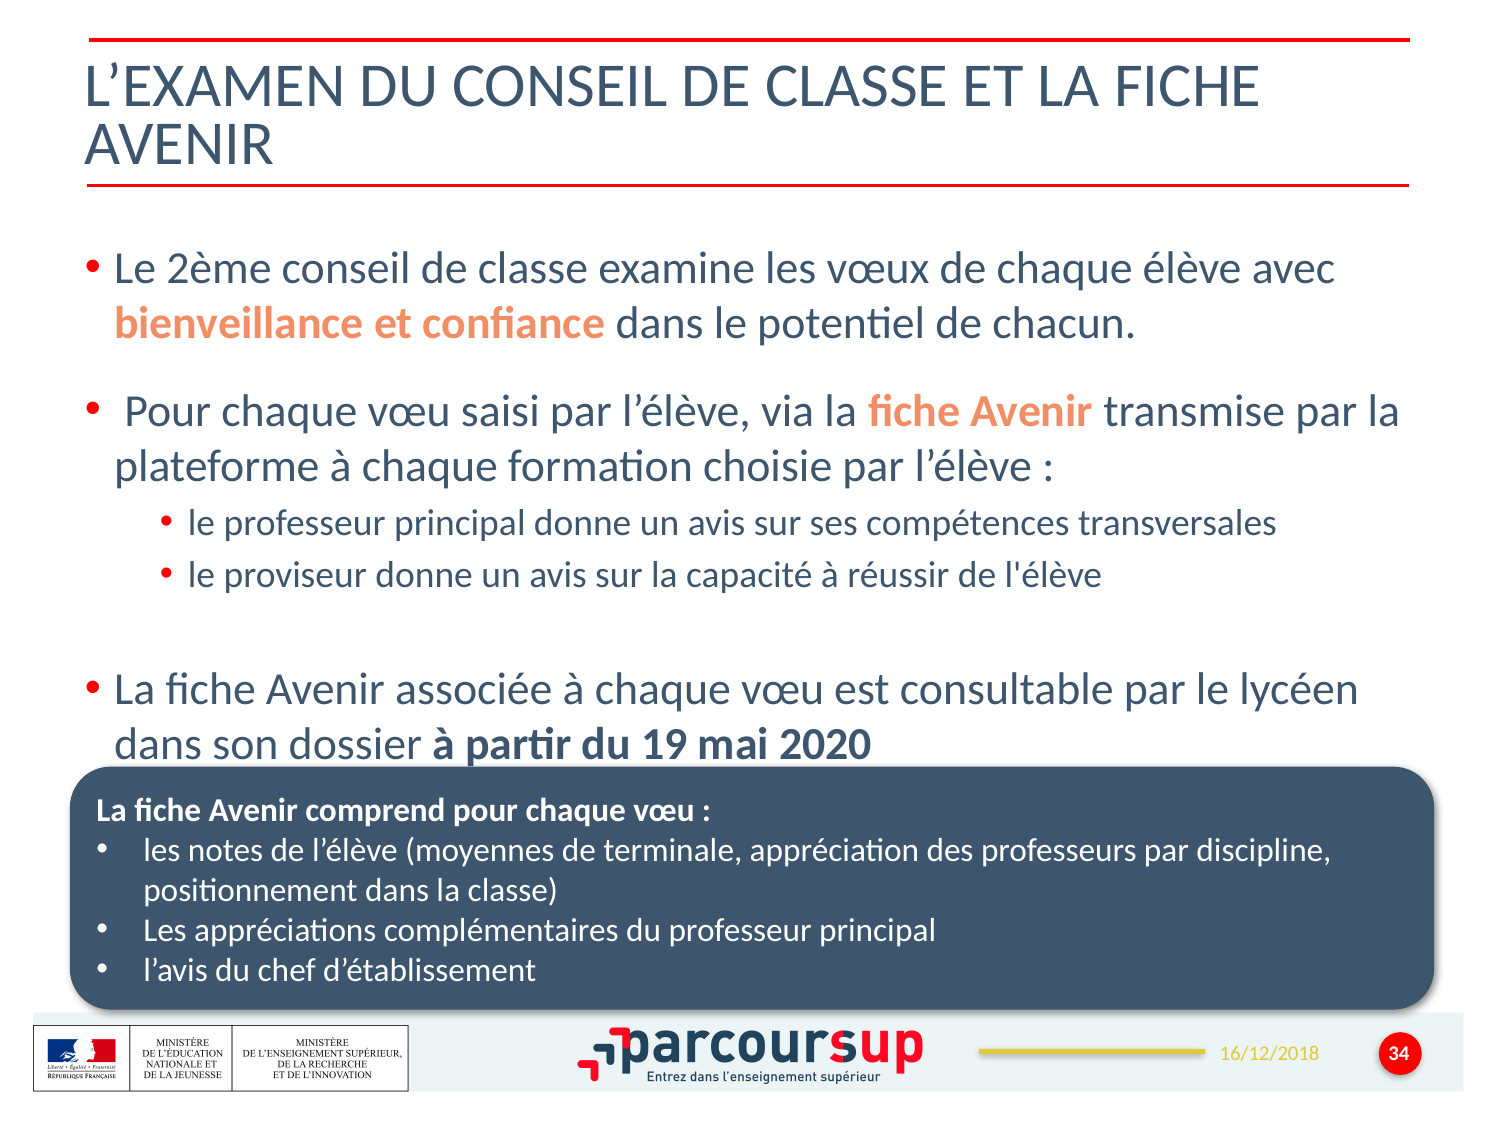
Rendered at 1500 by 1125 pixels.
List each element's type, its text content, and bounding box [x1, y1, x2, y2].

slide_number 34 [1368, 1031, 1430, 1074]
text_box La fiche Avenir comprend pour chaque vœu : les notes de l’élève (moyennes de terminale, appréciation des professeurs par discipline, positionnement dans la classe) Les appréciations complémentaires du professeur principal l’avis du chef d’établissement [69, 765, 1435, 1011]
title L’examen du conseil de classe et la fiche avenir [69, 12, 1409, 224]
picture [0, 0, 1499, 1124]
list Le 2ème conseil de classe examine les vœux de chaque élève avec bienveillance et confiance dans le potentiel de chacun. Pour chaque vœu saisi par l’élève, via la fiche Avenir transmise par la plateforme à chaque formation choisie par l’élève : le professeur principal donne un avis sur ses compétences transversales le proviseur donne un avis sur la capacité à réussir de l'élève La fiche Avenir associée à chaque vœu est consultable par le lycéen dans son dossier à partir du 19 mai 2020 [69, 230, 1452, 986]
